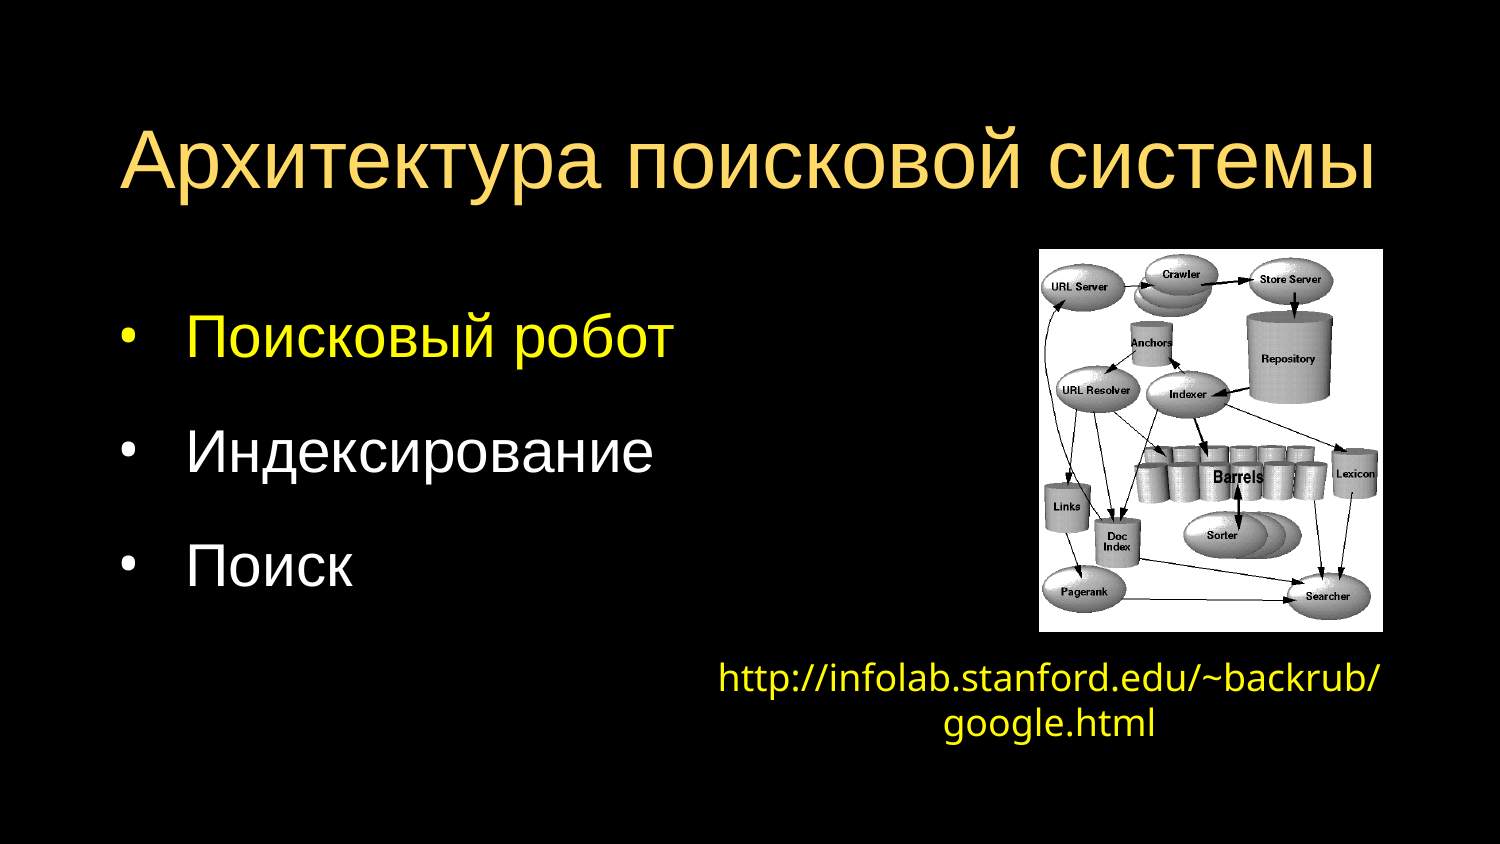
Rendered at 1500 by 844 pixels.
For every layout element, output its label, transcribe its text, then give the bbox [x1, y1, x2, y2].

title Архитектура поисковой системы [106, 76, 1393, 235]
text_box http://infolab.stanford.edu/~backrub/google.html [637, 670, 1462, 728]
list Поисковый робот Индексирование Поиск [106, 240, 1393, 656]
picture [1038, 249, 1384, 632]
